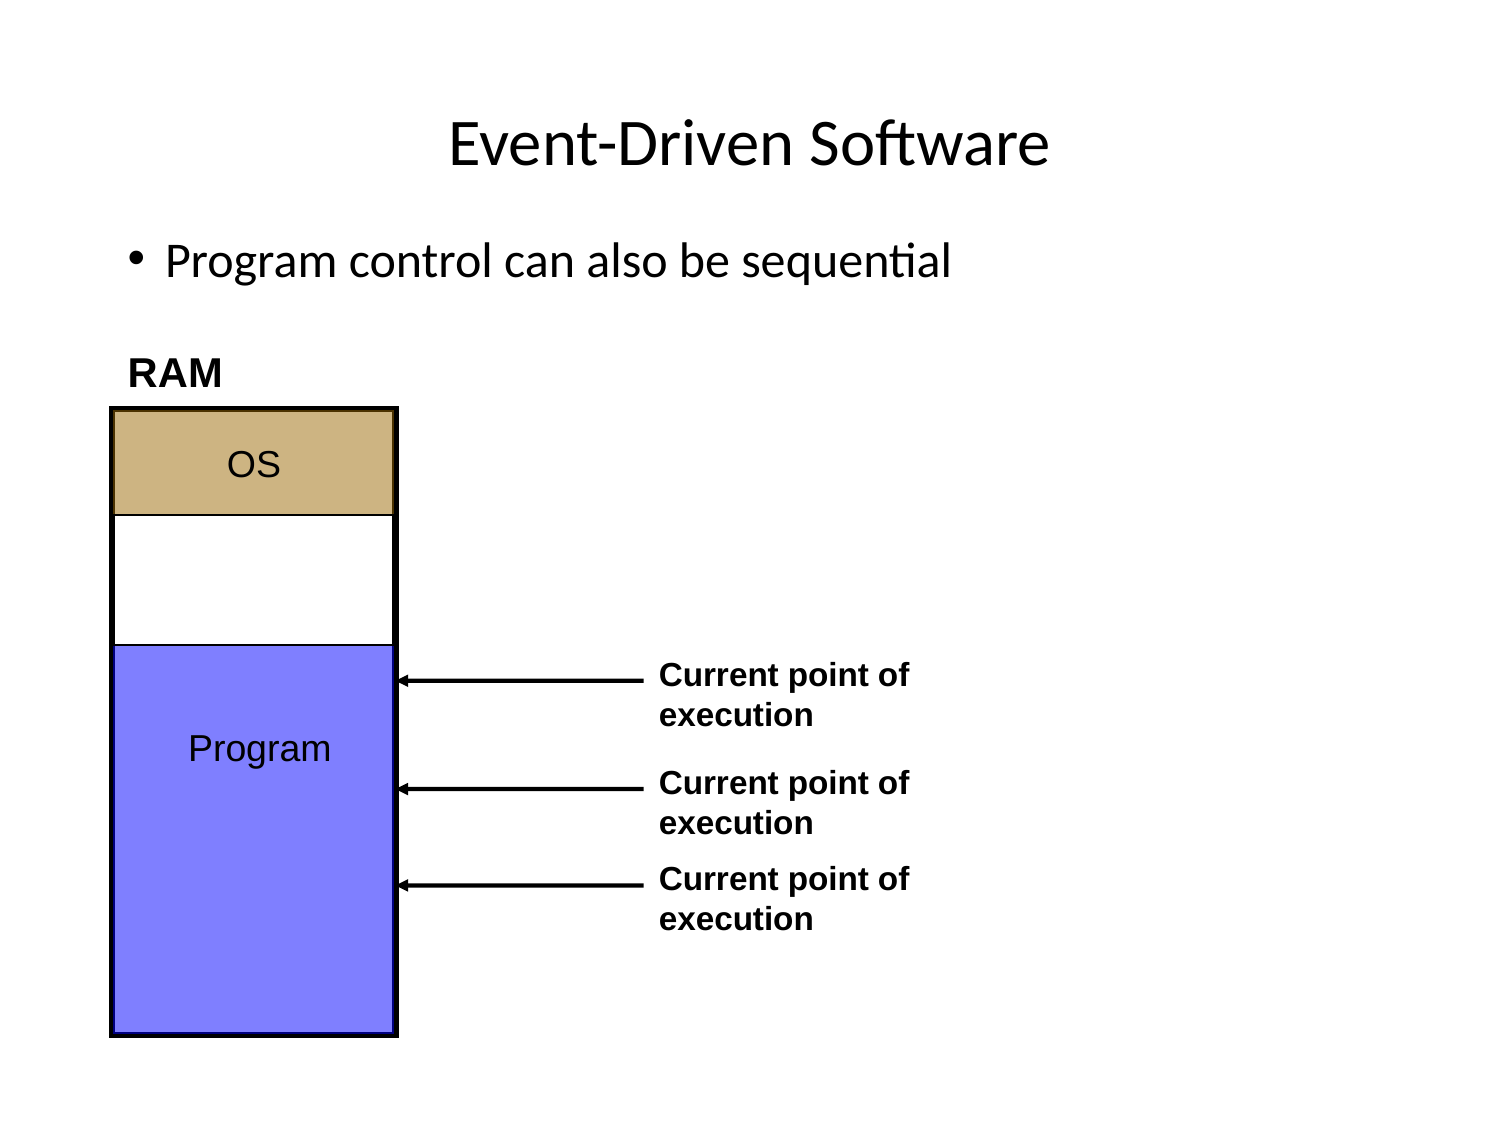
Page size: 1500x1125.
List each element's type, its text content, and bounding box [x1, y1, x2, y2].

text_box Program [123, 716, 396, 777]
text_box OS [112, 432, 396, 493]
text_box RAM [112, 338, 337, 404]
text_box [112, 645, 396, 1035]
text_box [112, 516, 396, 645]
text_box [395, 645, 1081, 701]
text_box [395, 849, 1081, 906]
text_box [112, 408, 396, 432]
title Event-Driven Software [75, 45, 1425, 233]
text_box [112, 493, 396, 516]
list Program control can also be sequential [112, 220, 1388, 338]
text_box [395, 753, 1081, 810]
